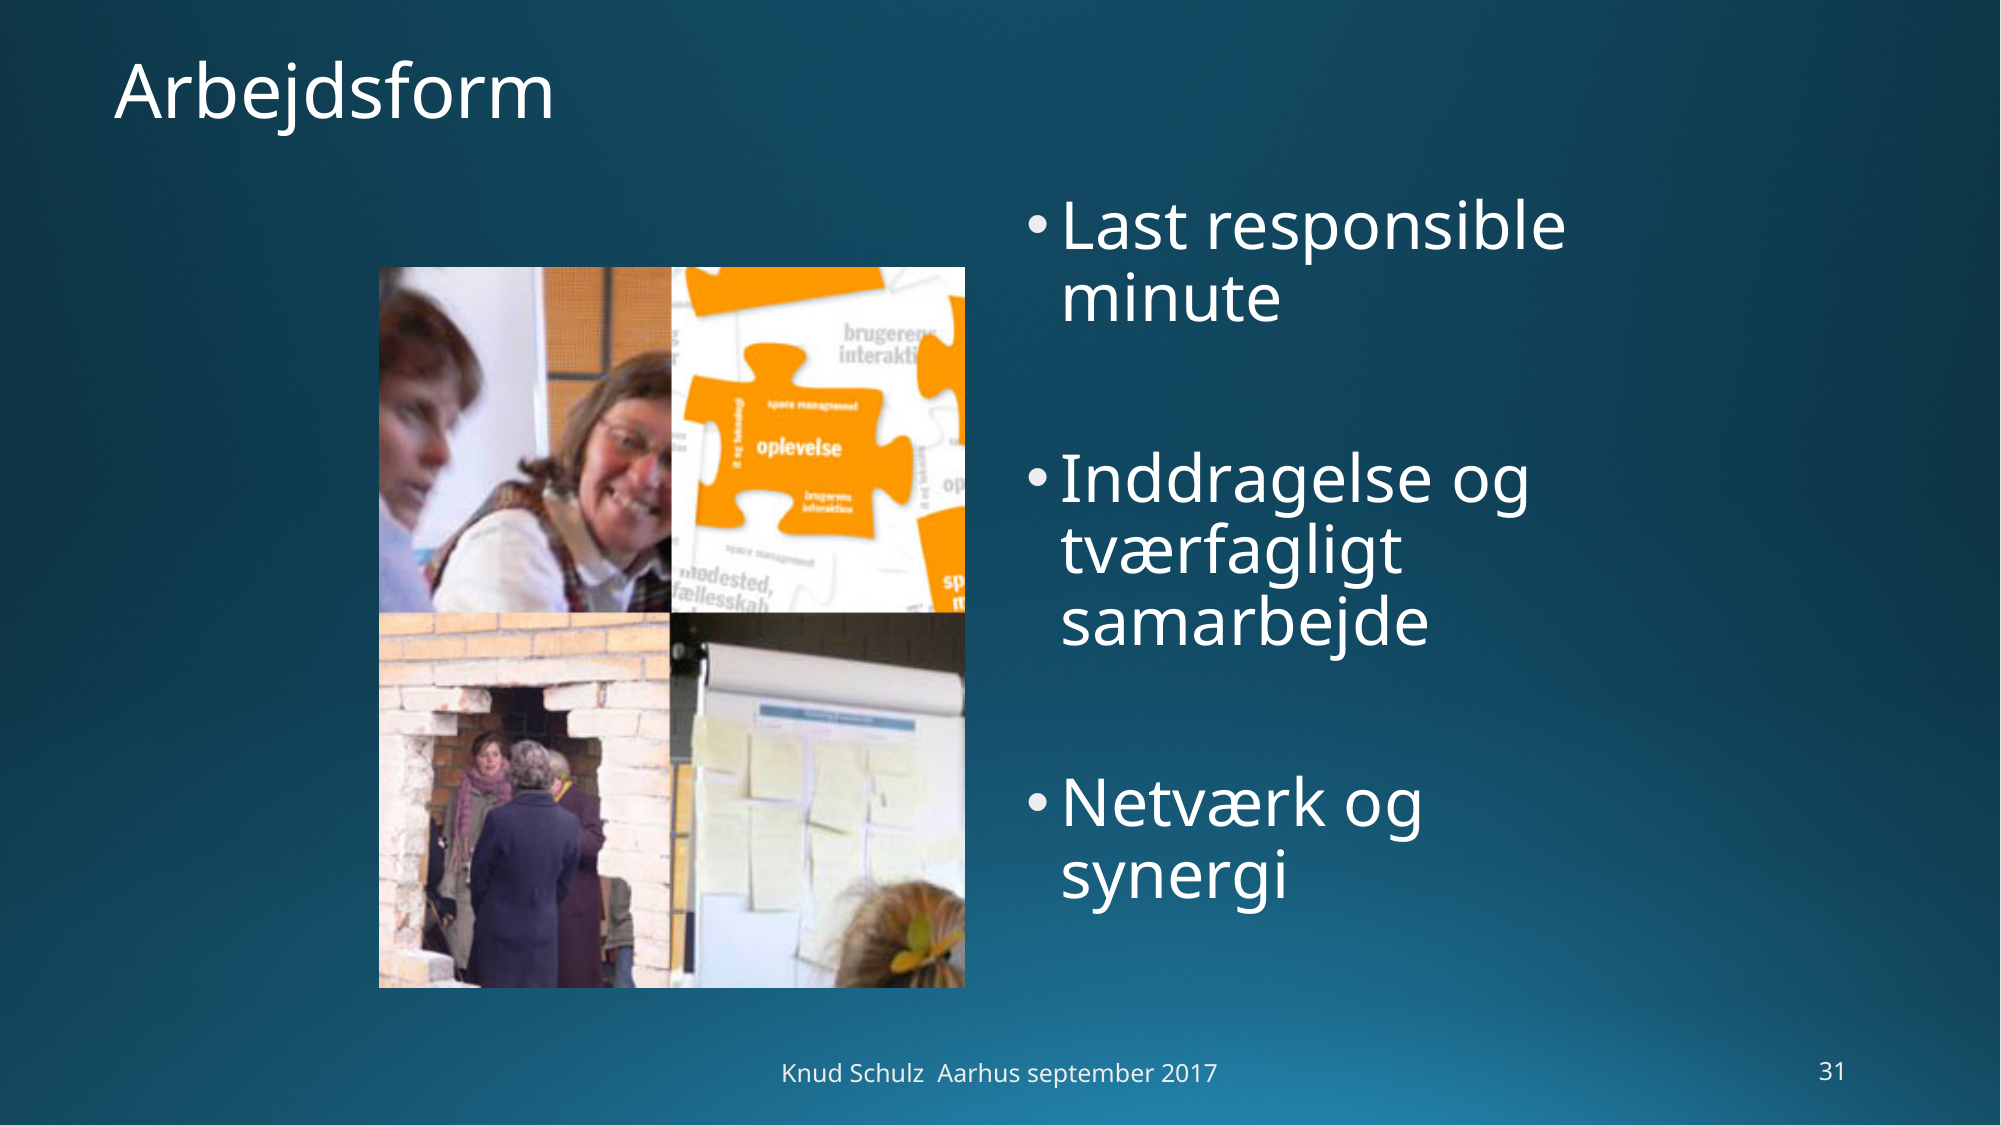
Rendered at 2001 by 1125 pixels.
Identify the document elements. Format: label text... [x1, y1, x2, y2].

footer Knud Schulz Aarhus september 2017 [662, 1042, 1338, 1103]
slide_number 31 [1412, 1042, 1863, 1103]
list Last responsible minute Inddragelse og tværfagligt samarbejde Netværk og synergi [1011, 184, 1674, 928]
title Arbejdsform [99, 45, 1900, 233]
picture [0, 0, 2001, 1125]
